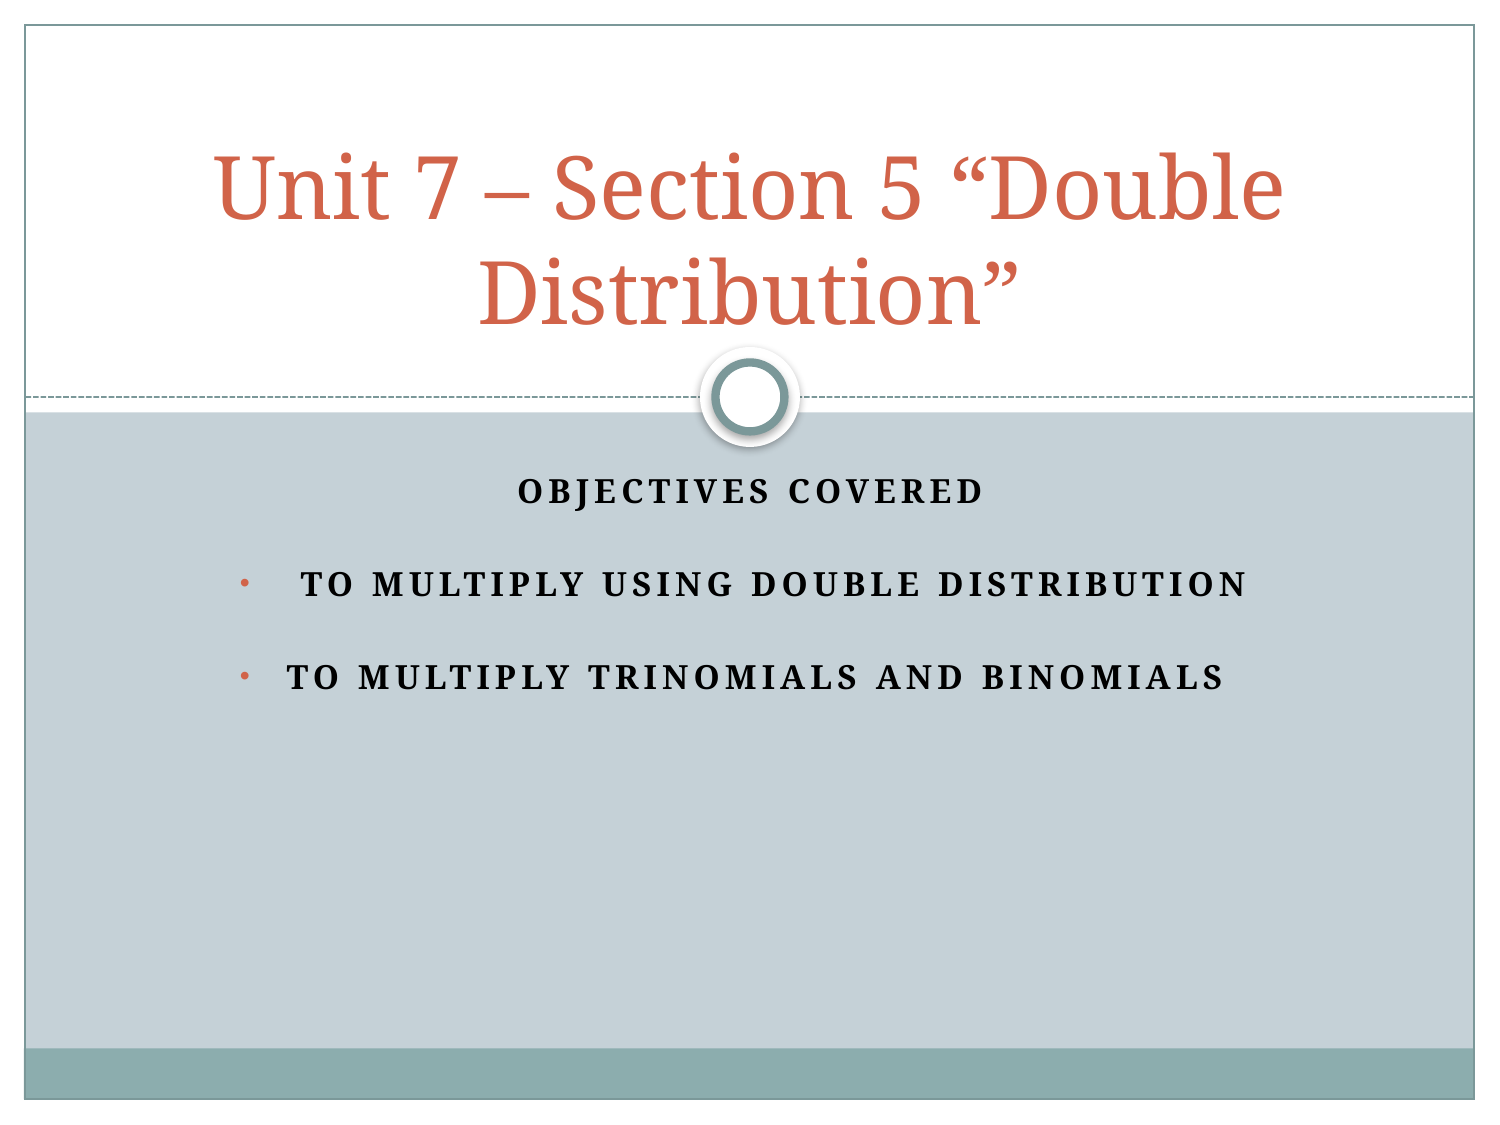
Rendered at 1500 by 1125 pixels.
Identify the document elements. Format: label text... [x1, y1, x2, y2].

title Unit 7 – Section 5 “Double Distribution” [112, 62, 1388, 350]
text_box Objectives Covered To multiply using double distribution To multiply trinomials and binomials [224, 462, 1275, 1025]
